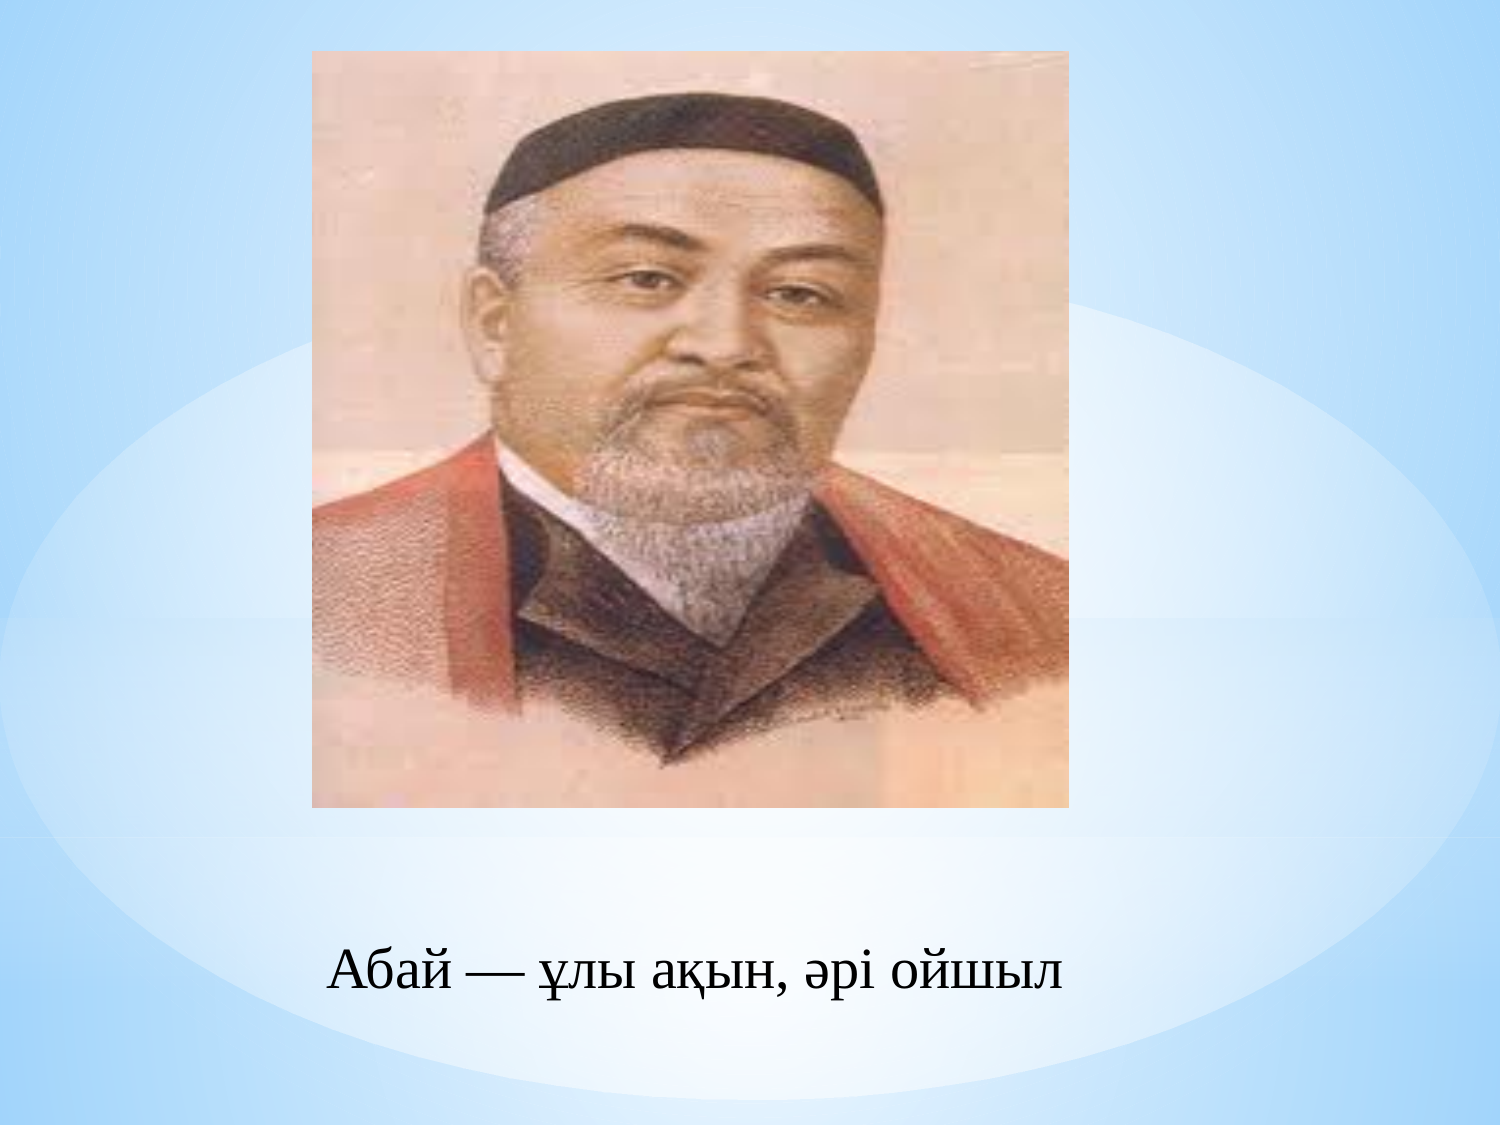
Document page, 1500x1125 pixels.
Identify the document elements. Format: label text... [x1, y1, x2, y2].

picture [312, 51, 1070, 808]
text_box Абай — ұлы ақын, әрі ойшыл [311, 922, 1080, 1008]
